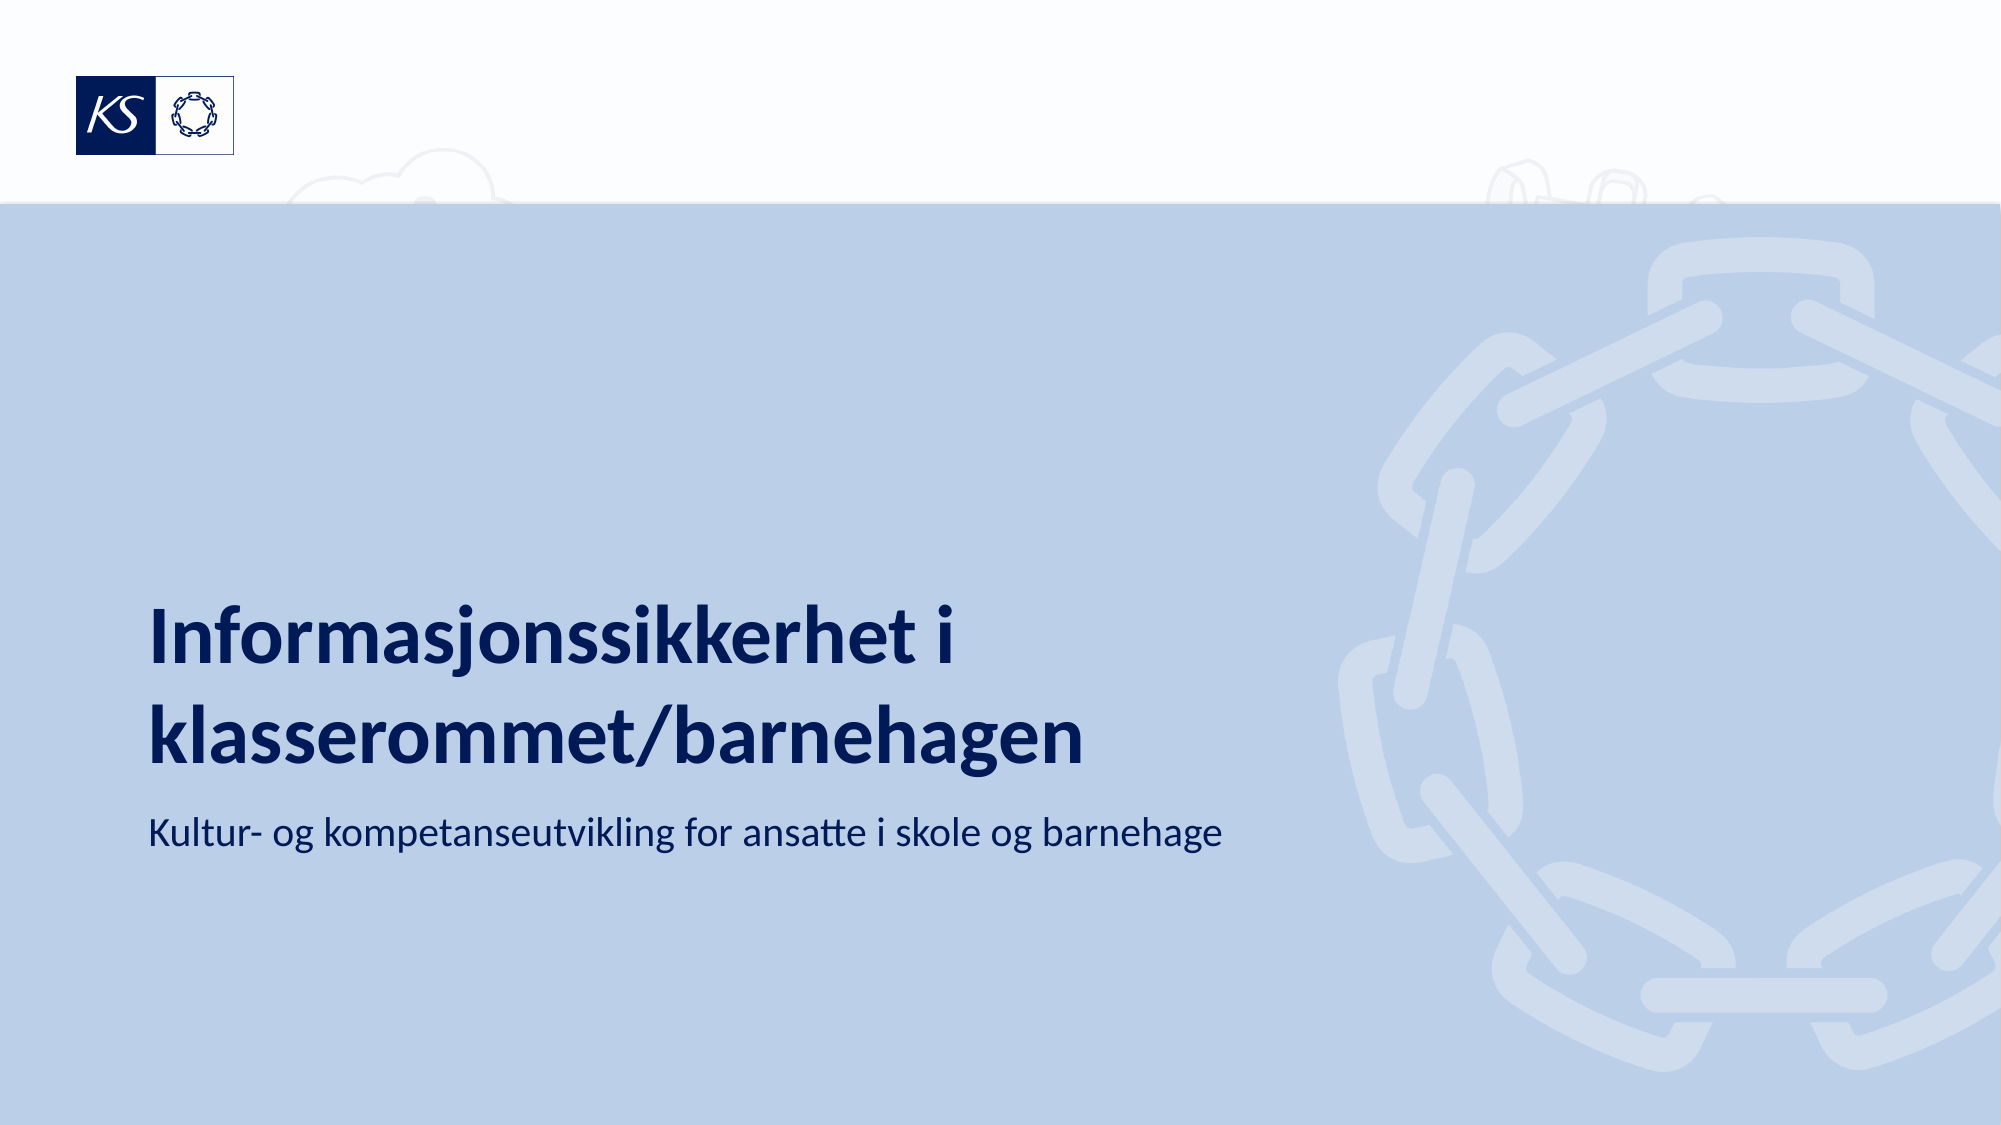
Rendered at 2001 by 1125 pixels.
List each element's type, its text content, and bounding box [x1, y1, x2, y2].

picture [76, 76, 234, 155]
title Informasjonssikkerhet i klasserommet/barnehagen [148, 611, 1775, 781]
text_box Kultur- og kompetanseutvikling for ansatte i skole og barnehage [148, 805, 1775, 884]
